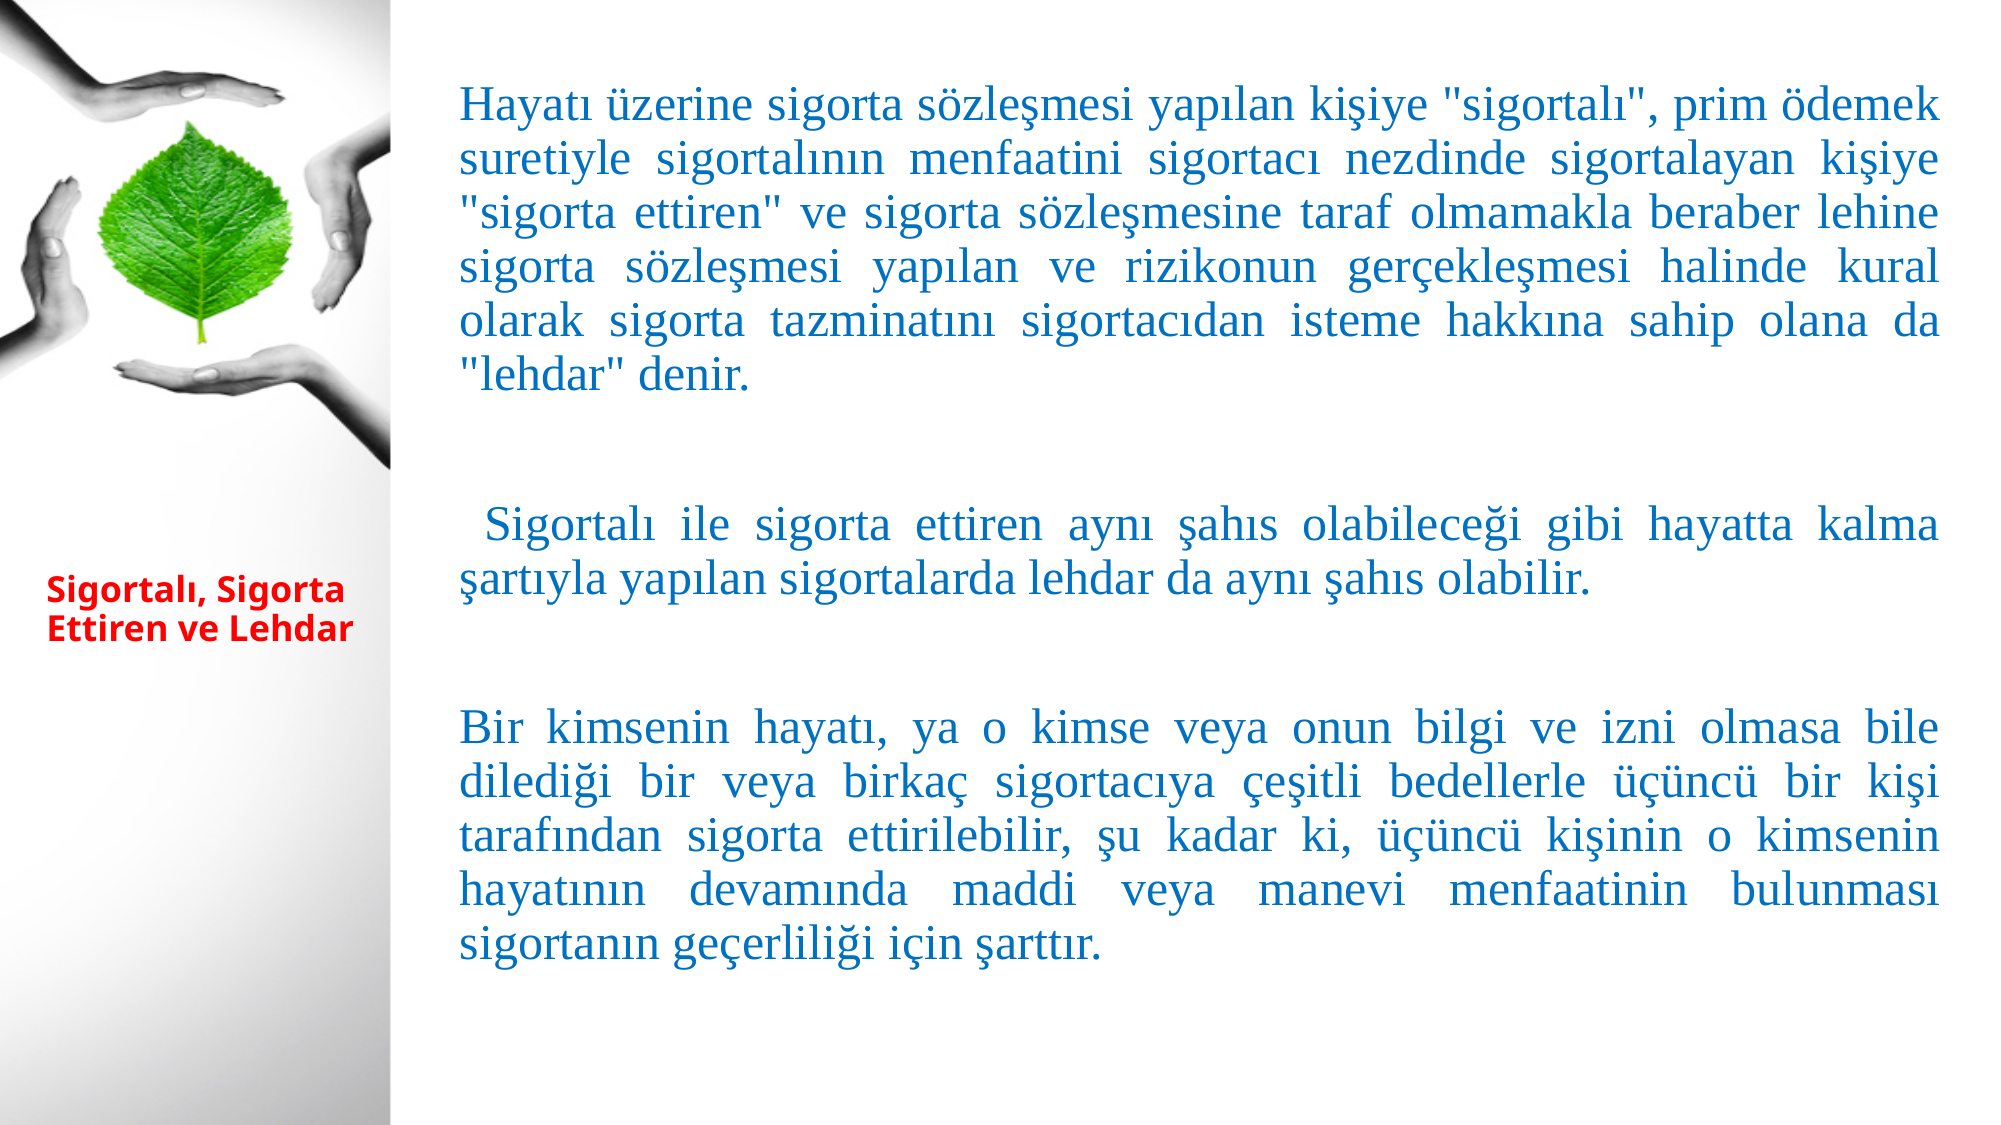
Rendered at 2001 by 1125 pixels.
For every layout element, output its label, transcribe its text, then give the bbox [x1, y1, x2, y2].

list Hayatı üzerine sigorta sözleşmesi yapılan kişiye "sigortalı", prim ödemek suretiyle sigortalının menfaatini sigortacı nezdinde sigortalayan kişiye "sigorta ettiren" ve sigorta sözleşmesine taraf olmamakla beraber lehine sigorta sözleşmesi yapılan ve rizikonun gerçekleşmesi halinde kural olarak sigorta tazminatını sigortacıdan isteme hakkına sahip olana da "lehdar" denir. Sigortalı ile sigorta ettiren aynı şahıs olabileceği gibi hayatta kalma şartıyla yapılan sigortalarda lehdar da aynı şahıs olabilir. Bir kimsenin hayatı, ya o kimse veya onun bilgi ve izni olmasa bile dilediği bir veya birkaç sigortacıya çeşitli bedellerle üçüncü bir kişi tarafından sigorta ettirilebilir, şu kadar ki, üçüncü kişinin o kimsenin hayatının devamında maddi veya manevi menfaatinin bulunması sigortanın geçerliliği için şarttır. [444, 70, 1957, 979]
title Sigortalı, Sigorta Ettiren ve Lehdar [31, 551, 410, 670]
picture [0, 0, 2001, 1125]
